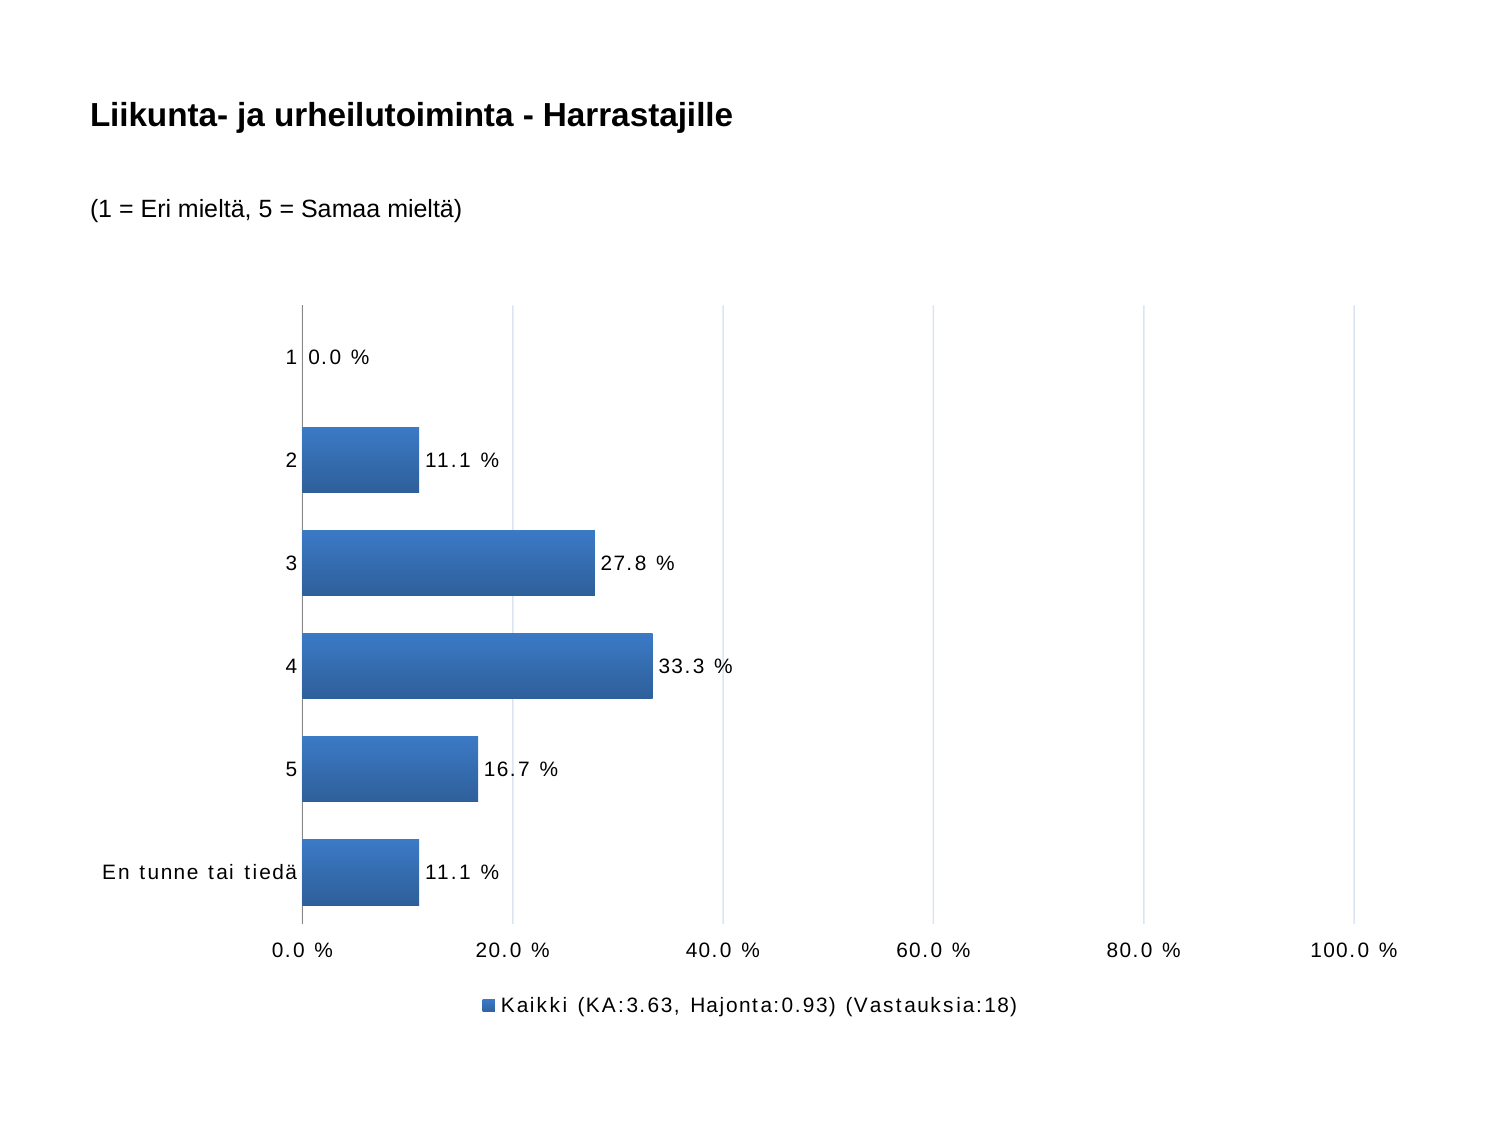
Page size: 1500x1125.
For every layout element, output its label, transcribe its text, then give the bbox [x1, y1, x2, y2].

chart [74, 290, 1426, 1024]
title Liikunta- ja urheilutoiminta - Harrastajille [75, 54, 1425, 173]
list (1 = Eri mieltä, 5 = Samaa mieltä) [75, 184, 1425, 274]
